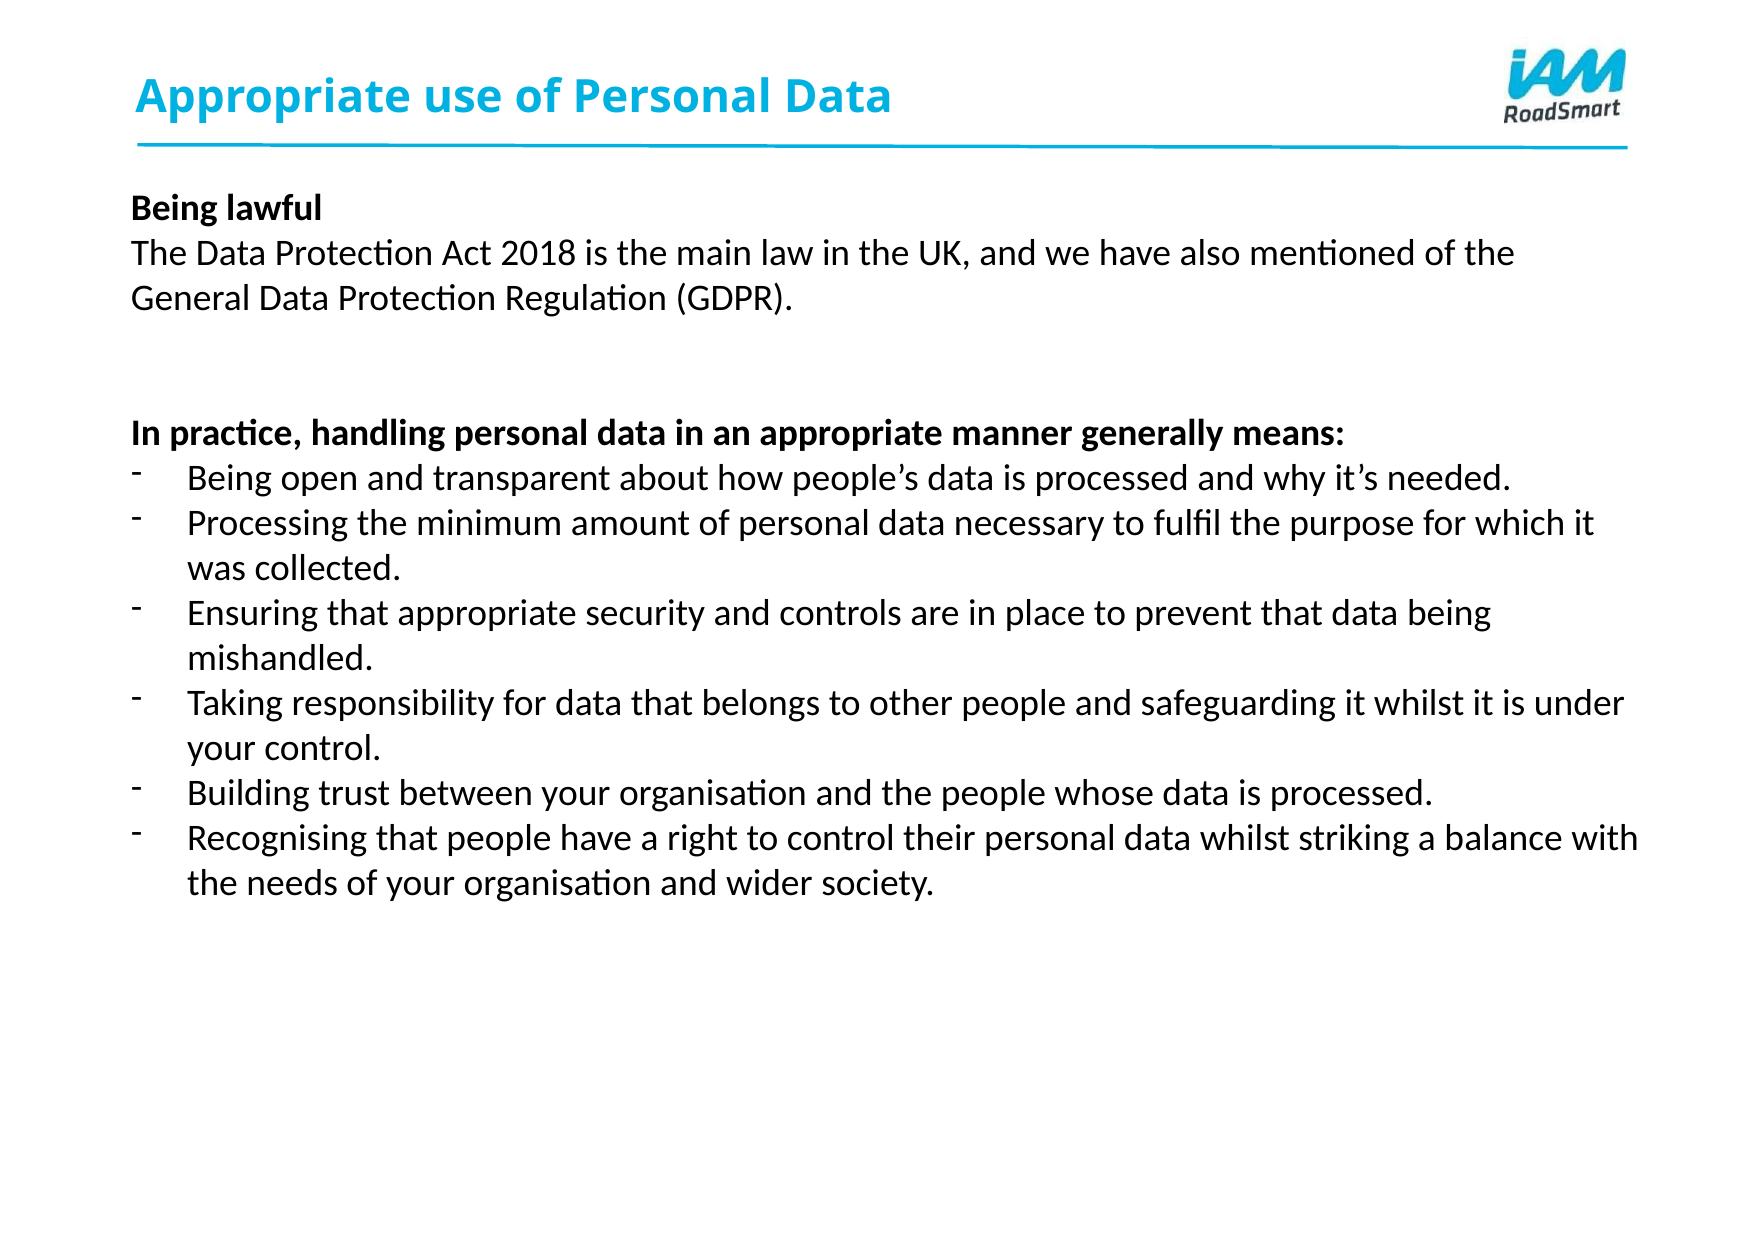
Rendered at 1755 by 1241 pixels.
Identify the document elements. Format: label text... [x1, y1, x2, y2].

title Appropriate use of Personal Data [135, 66, 1205, 123]
list Being lawful The Data Protection Act 2018 is the main law in the UK, and we have also mentioned of the General Data Protection Regulation (GDPR). In practice, handling personal data in an appropriate manner generally means: Being open and transparent about how people’s data is processed and why it’s needed. Processing the minimum amount of personal data necessary to fulfil the purpose for which it was collected. Ensuring that appropriate security and controls are in place to prevent that data being mishandled. Taking responsibility for data that belongs to other people and safeguarding it whilst it is under your control. Building trust between your organisation and the people whose data is processed. Recognising that people have a right to control their personal data whilst striking a balance with the needs of your organisation and wider society. [130, 182, 1643, 910]
picture [1504, 37, 1626, 129]
